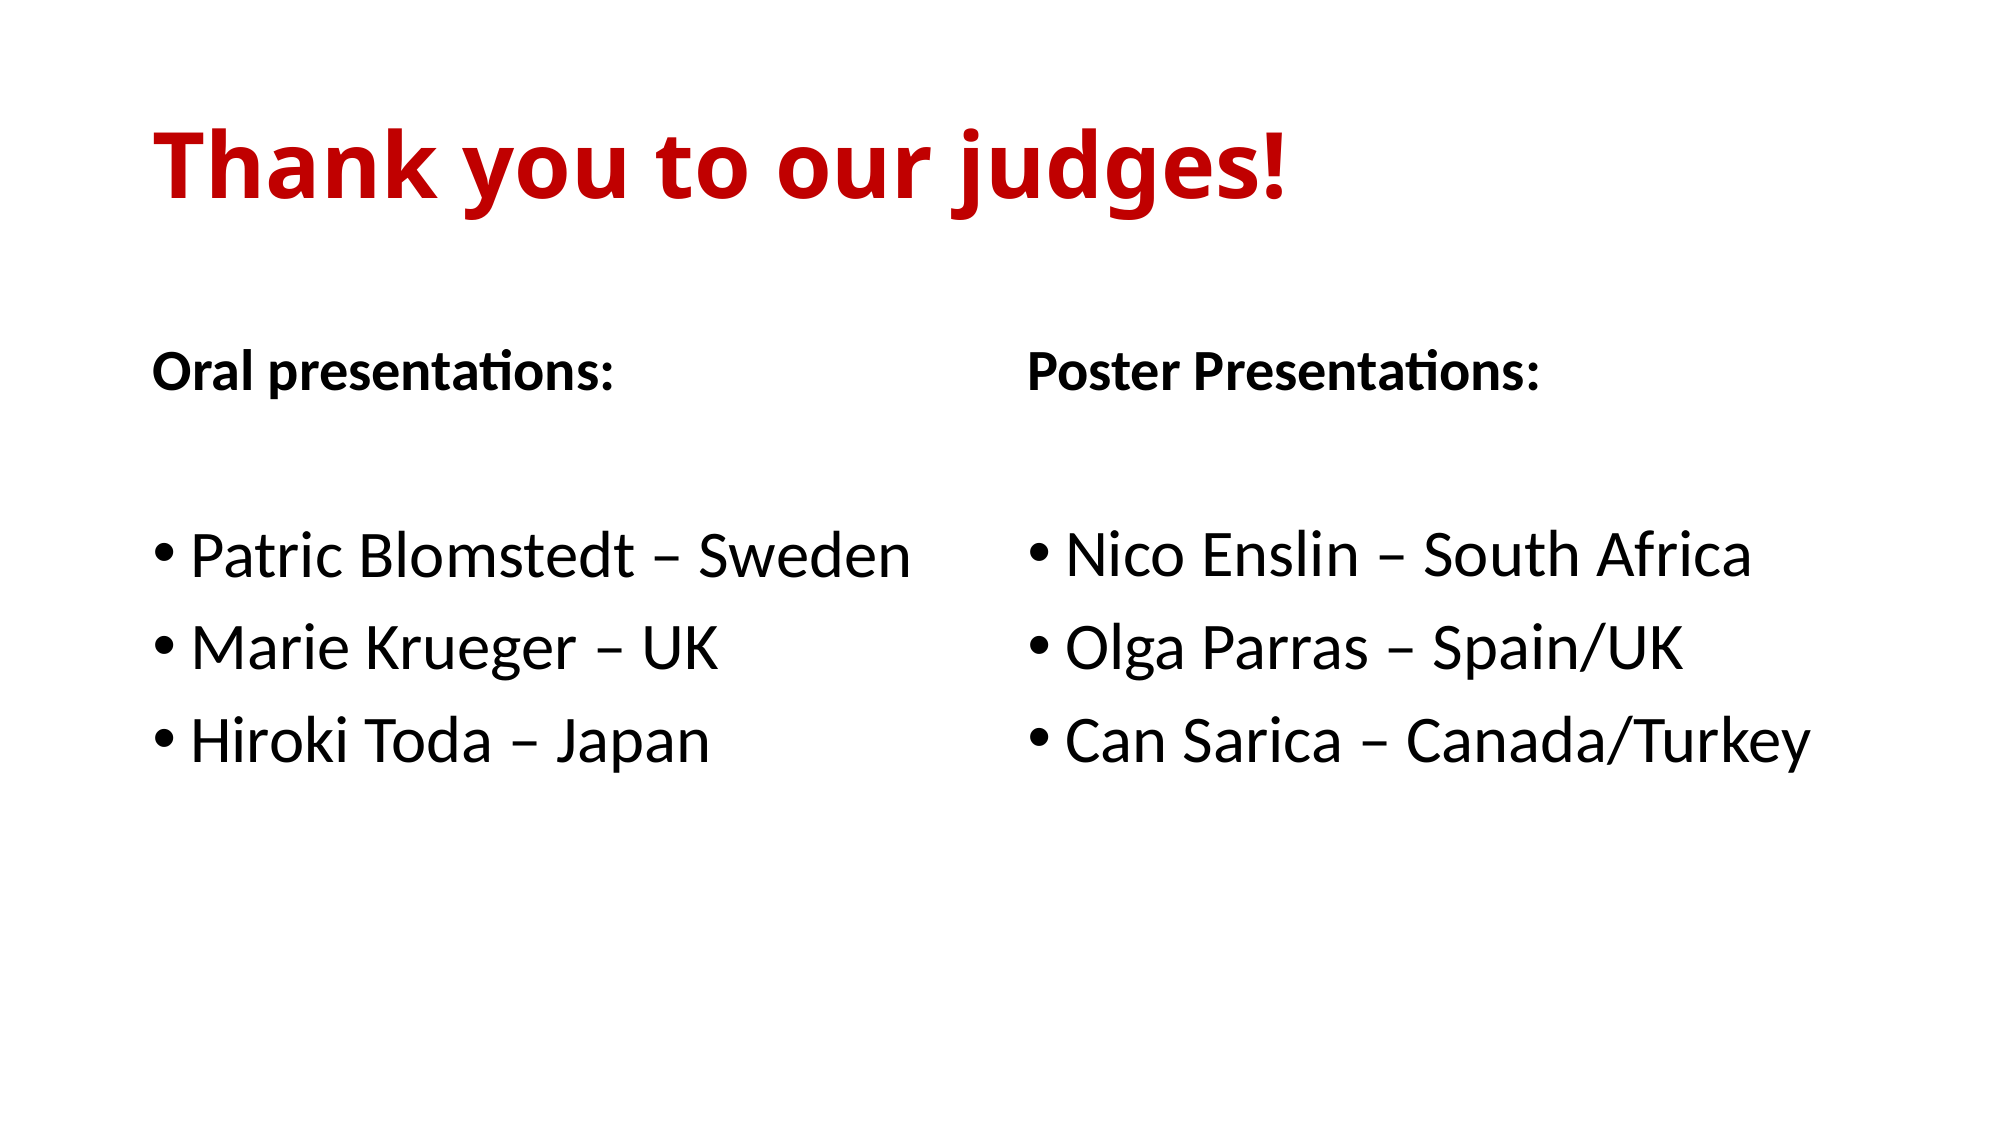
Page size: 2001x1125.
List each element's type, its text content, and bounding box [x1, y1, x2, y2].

list Nico Enslin – South Africa Olga Parras – Spain/UK Can Sarica – Canada/Turkey [1012, 410, 1863, 1016]
list Poster Presentations: [1012, 275, 1863, 410]
title Thank you to our judges! [137, 59, 1863, 278]
list Oral presentations: [137, 275, 984, 410]
list Patric Blomstedt – Sweden Marie Krueger – UK Hiroki Toda – Japan [137, 410, 984, 1016]
